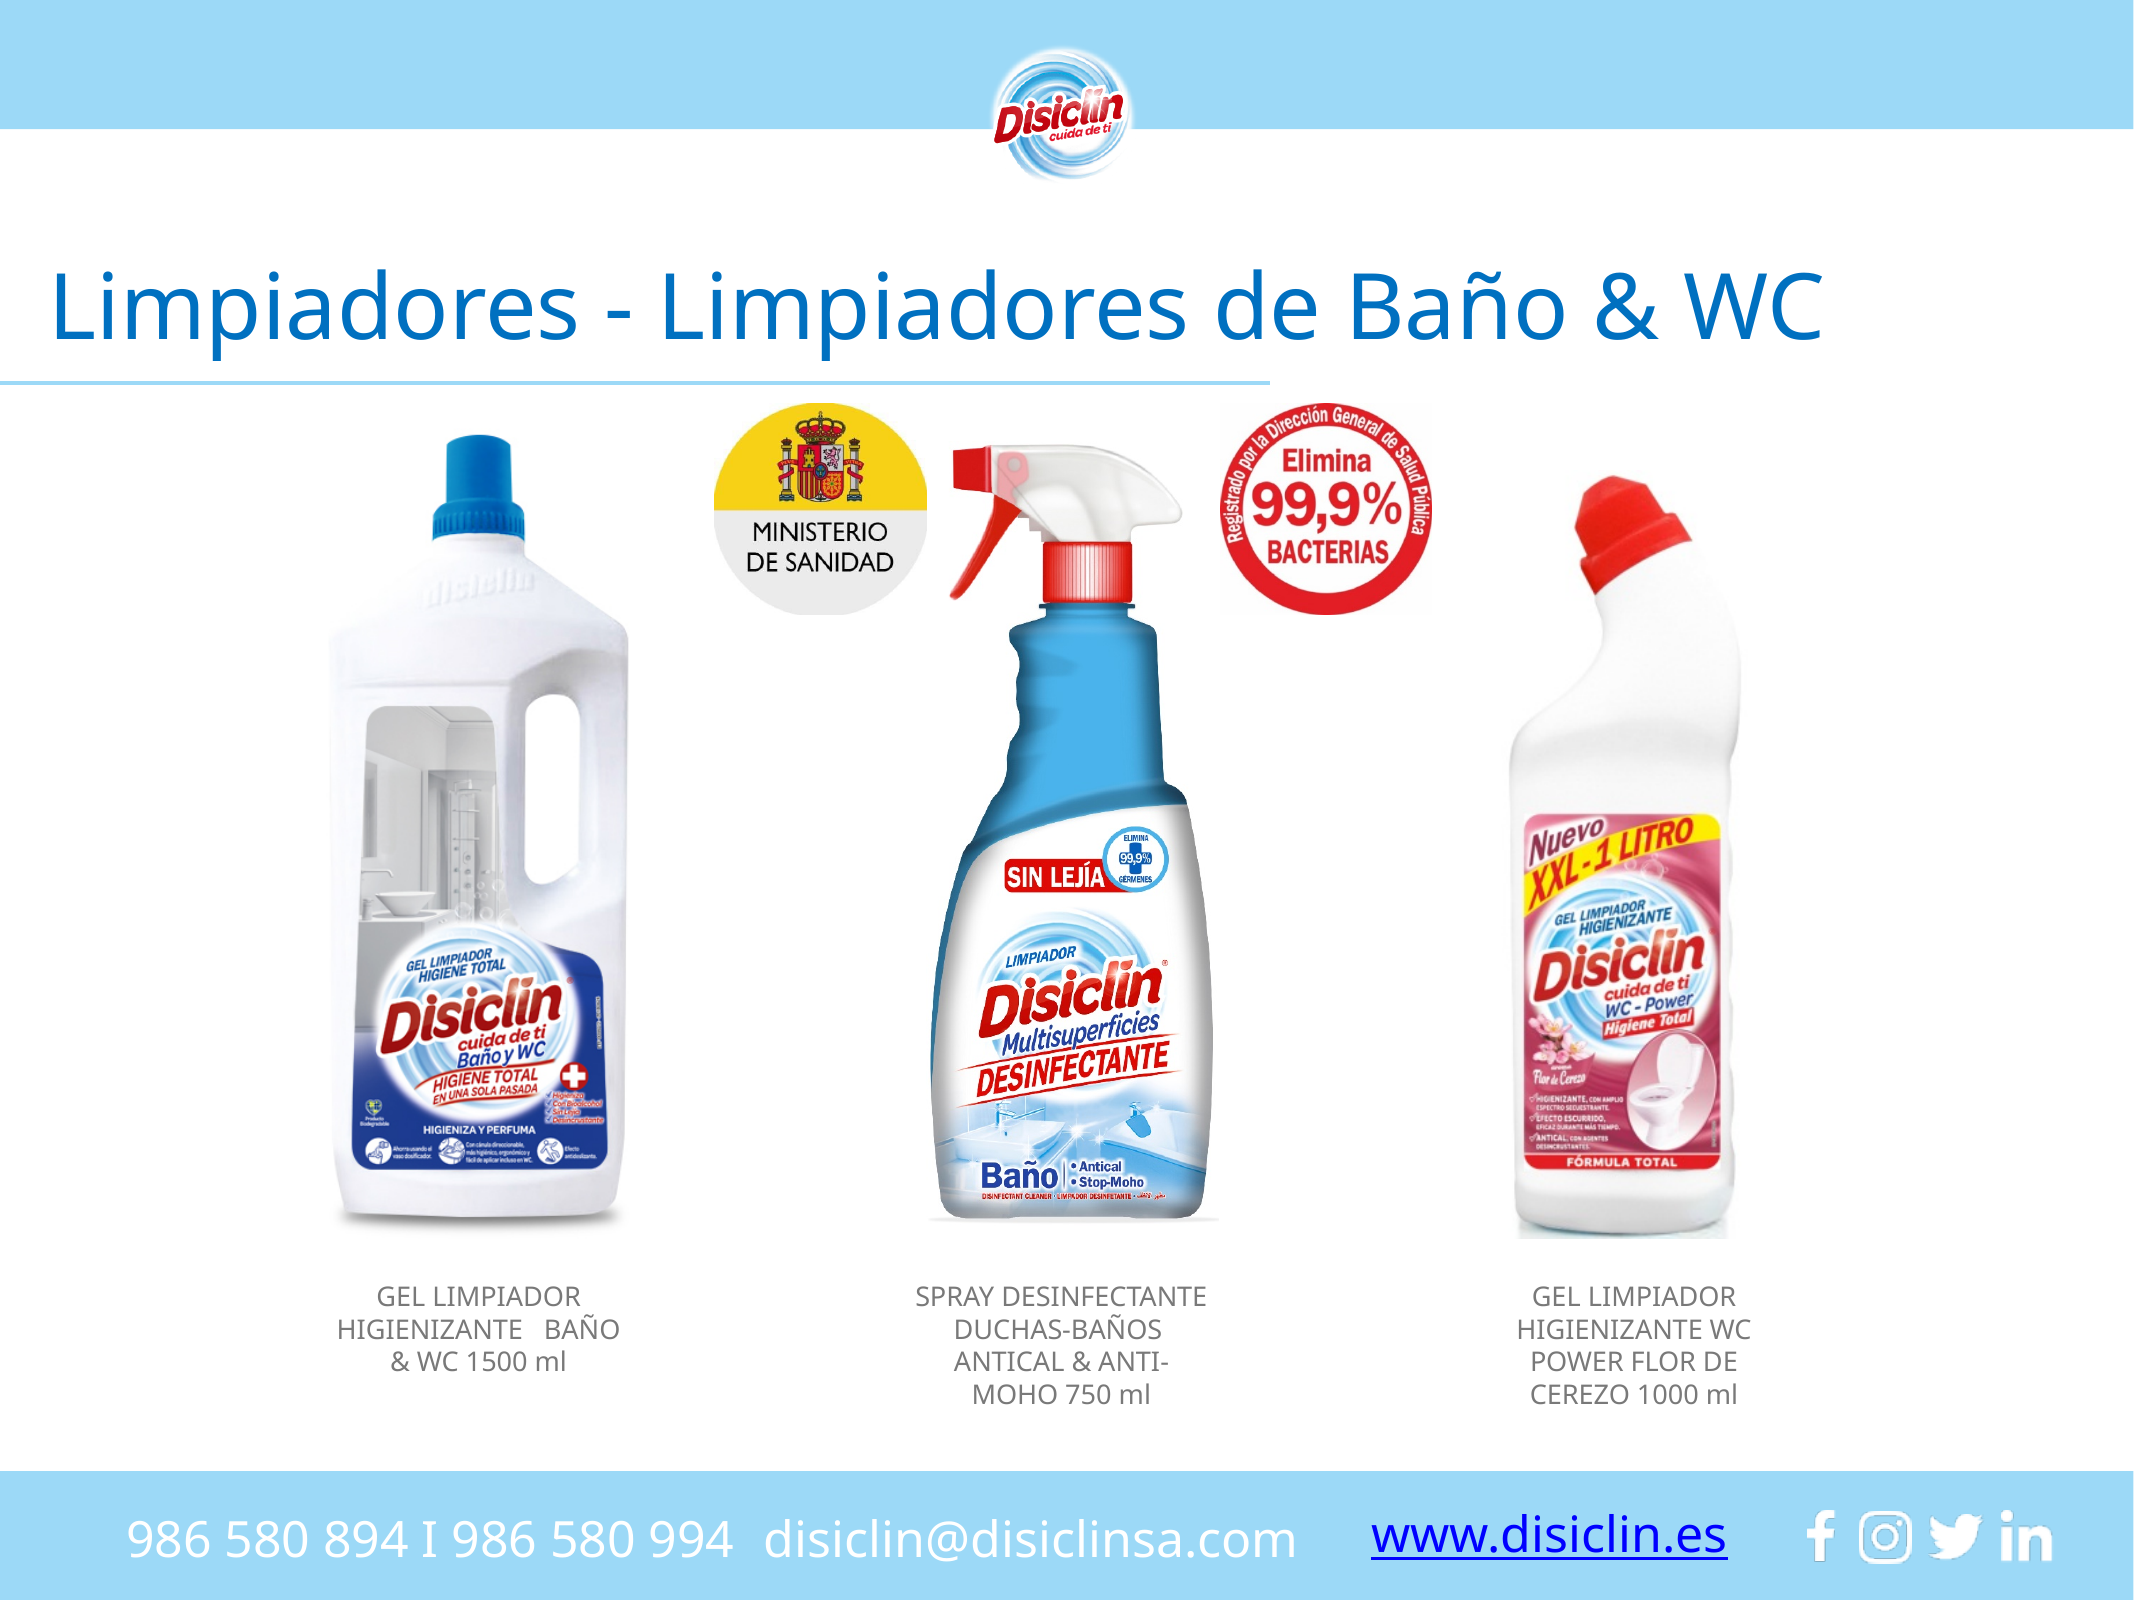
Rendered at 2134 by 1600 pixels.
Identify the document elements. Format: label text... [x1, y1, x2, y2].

picture [1859, 1511, 1912, 1564]
picture [324, 428, 633, 1239]
picture [714, 402, 1432, 1226]
picture [986, 42, 1147, 195]
picture [1928, 1514, 1985, 1561]
text_box GEL LIMPIADOR HIGIENIZANTE BAÑO & WC 1500 ml [324, 1272, 633, 1385]
picture [1500, 470, 1749, 1239]
picture [1807, 1510, 1836, 1563]
text_box GEL LIMPIADOR HIGIENIZANTE WC POWER FLOR DE CEREZO 1000 ml [1490, 1272, 1778, 1417]
text_box Limpiadores - Limpiadores de Baño & WC [41, 240, 1913, 463]
text_box SPRAY DESINFECTANTE DUCHAS-BAÑOS ANTICAL & ANTI-MOHO 750 ml [904, 1272, 1219, 1417]
picture [2001, 1510, 2054, 1563]
